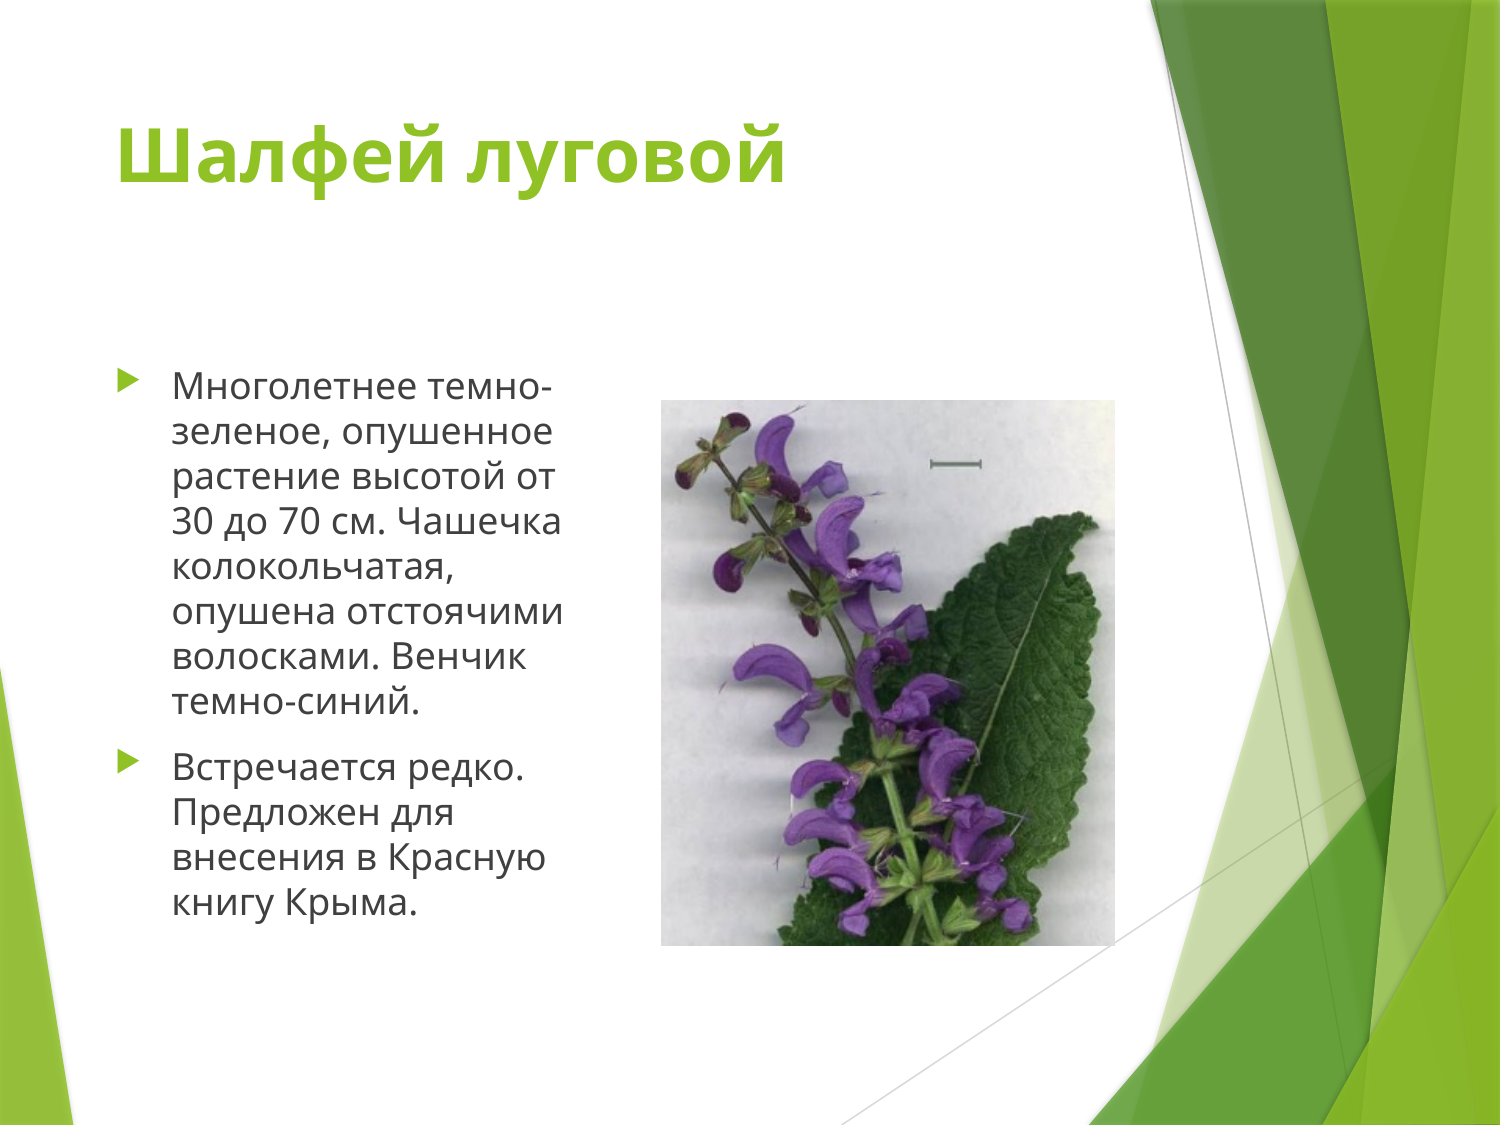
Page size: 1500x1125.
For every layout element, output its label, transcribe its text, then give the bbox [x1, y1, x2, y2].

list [660, 399, 1116, 946]
title Шалфей луговой [99, 99, 1142, 317]
list Многолетнее темно-зеленое, опушенное растение высотой от 30 до 70 см. Чашечка колокольчатая, опушена отстоячими волосками. Венчик темно-синий. Встречается редко. Предложен для внесения в Красную книгу Крыма. [99, 354, 607, 992]
